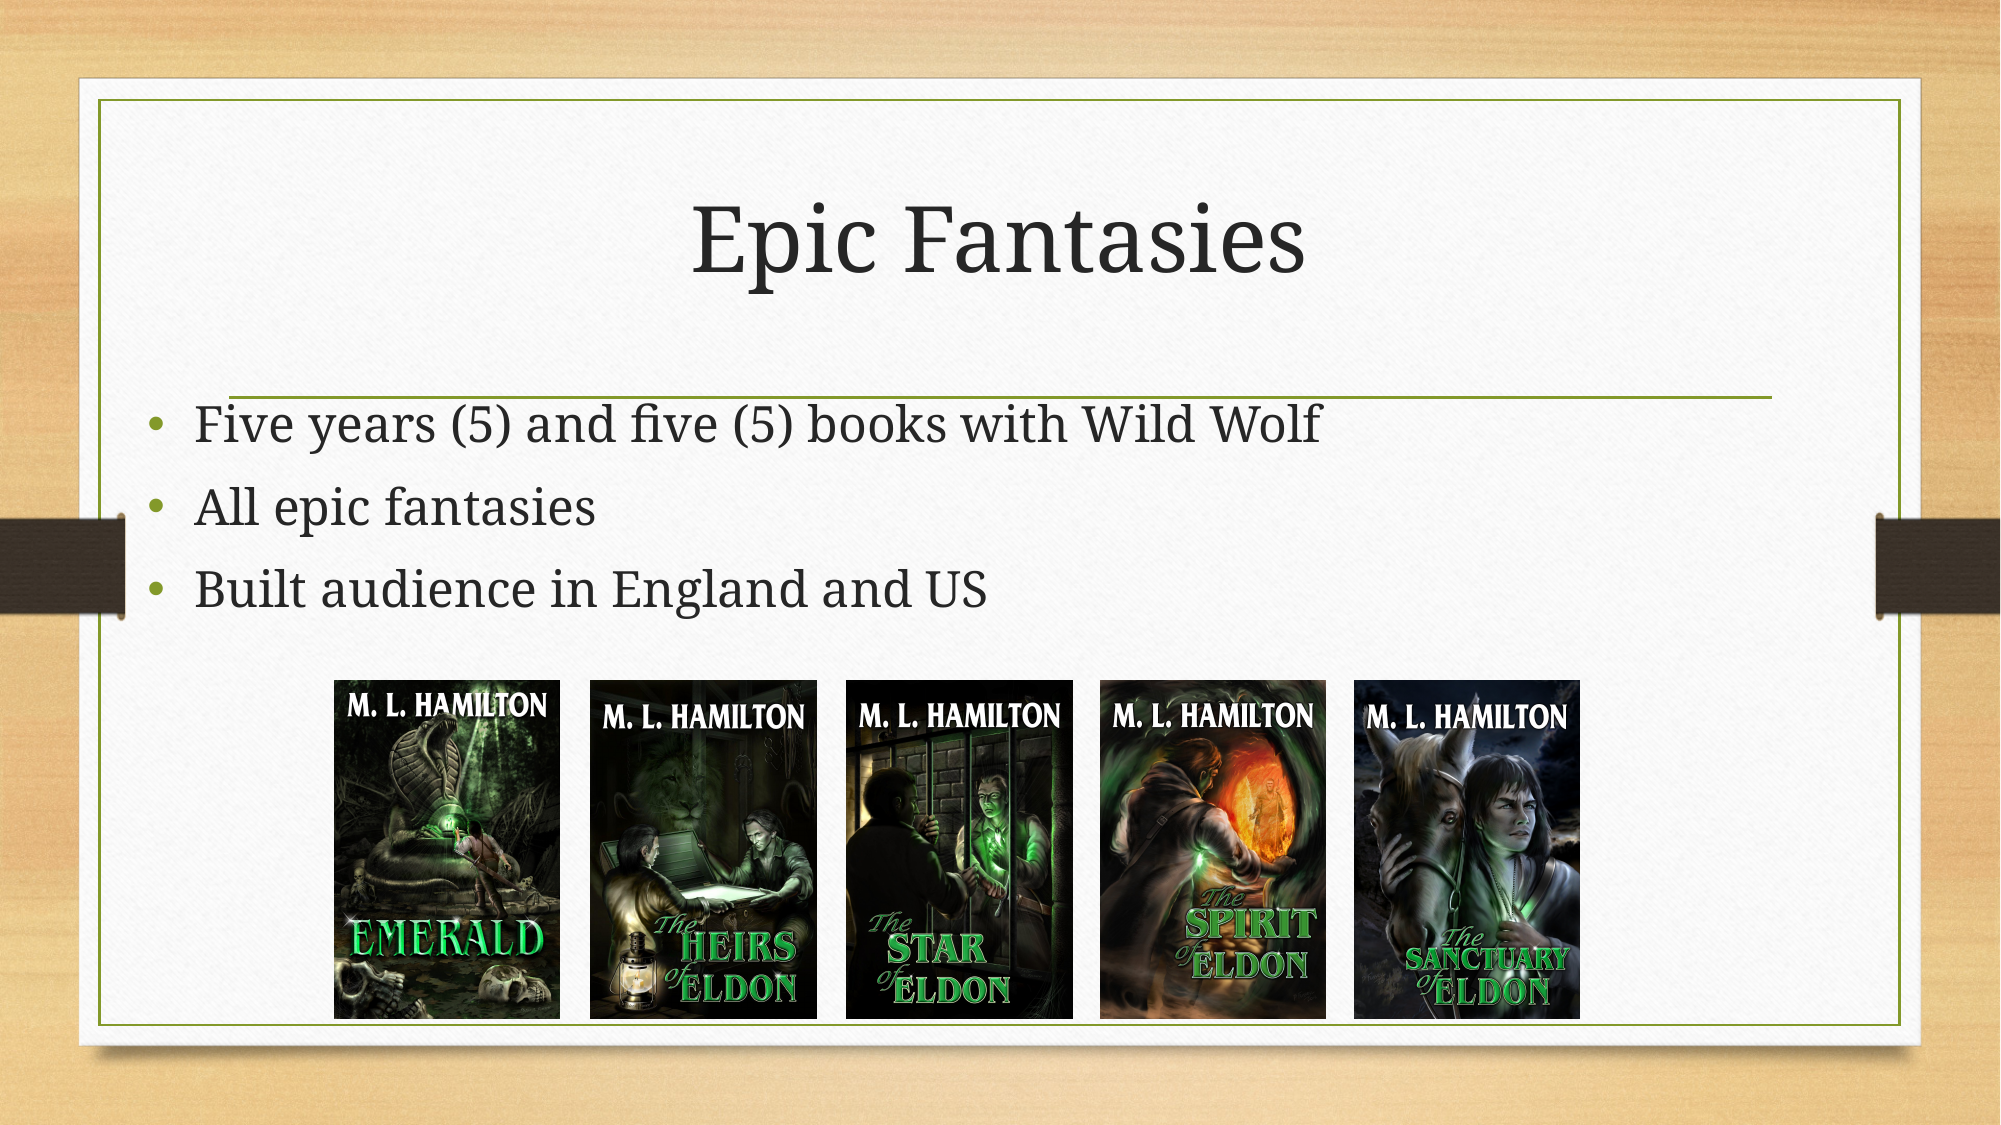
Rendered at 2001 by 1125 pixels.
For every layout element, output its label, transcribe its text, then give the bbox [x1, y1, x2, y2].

list Five years (5) and five (5) books with Wild Wolf All epic fantasies Built audience in England and US [132, 385, 1708, 930]
picture [0, 0, 2001, 1125]
title Epic Fantasies [212, 161, 1788, 311]
